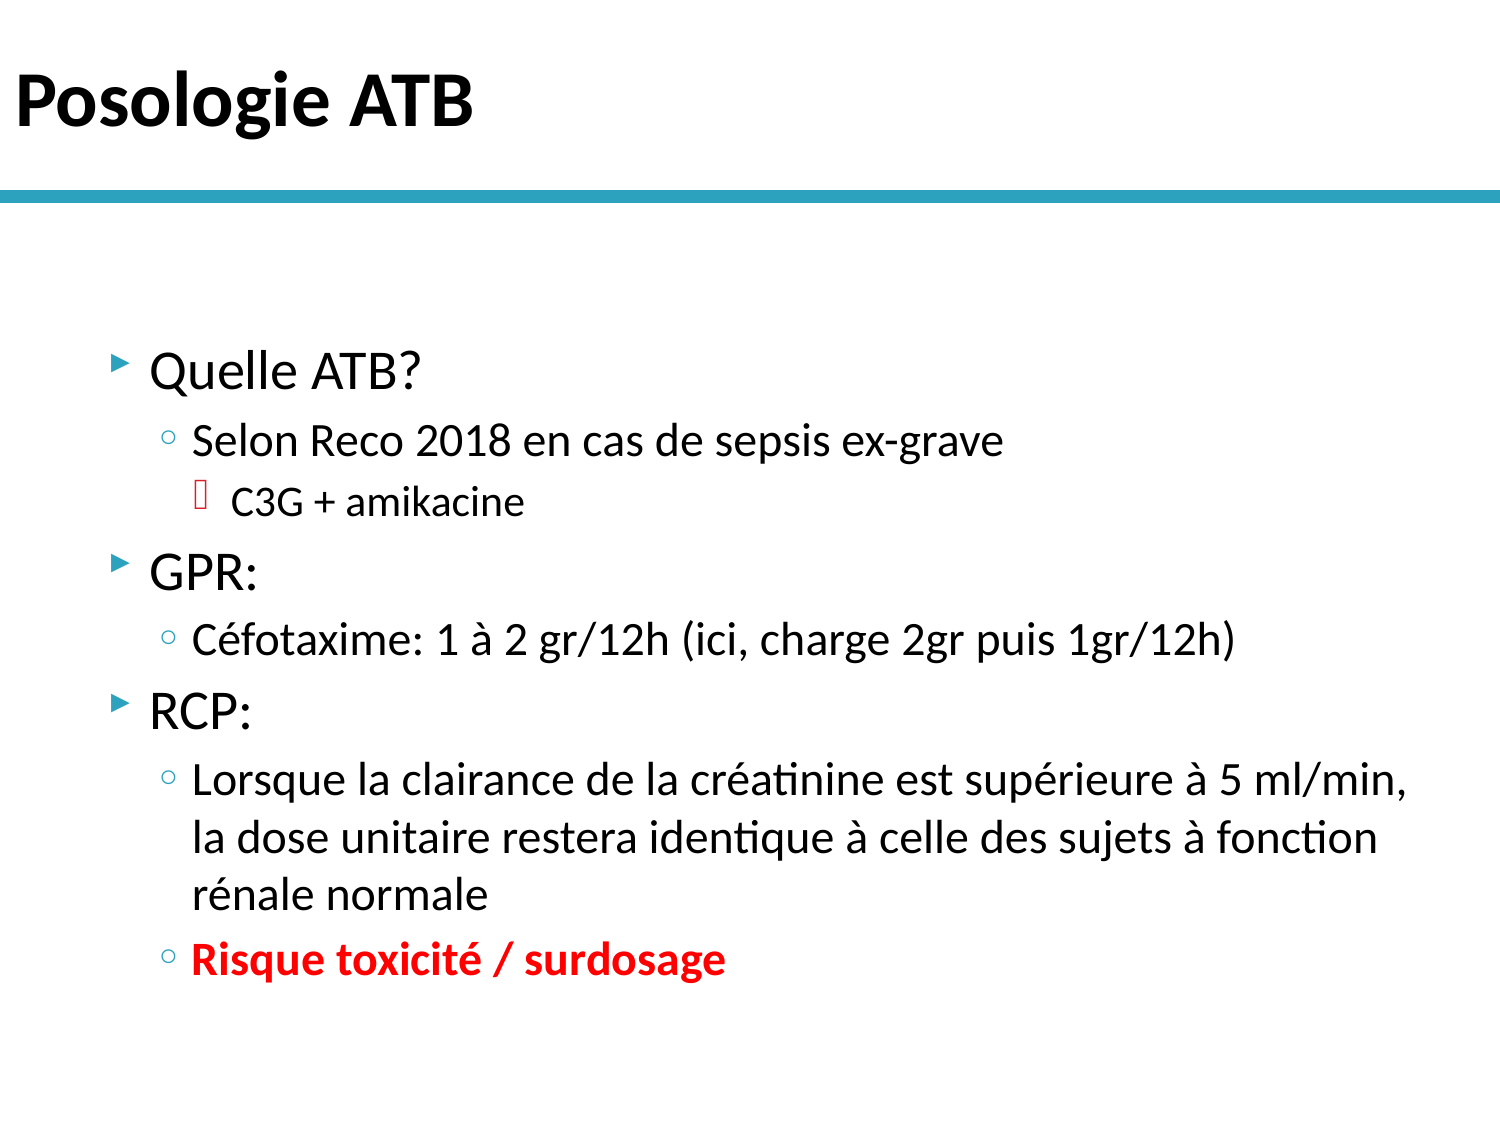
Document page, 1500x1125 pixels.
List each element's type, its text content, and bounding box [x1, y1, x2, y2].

list Quelle ATB? Selon Reco 2018 en cas de sepsis ex-grave C3G + amikacine GPR: Céfotaxime: 1 à 2 gr/12h (ici, charge 2gr puis 1gr/12h) RCP: Lorsque la clairance de la créatinine est supérieure à 5 ml/min, la dose unitaire restera identique à celle des sujets à fonction rénale normale Risque toxicité / surdosage [74, 326, 1426, 986]
title Posologie ATB [0, 0, 1500, 189]
